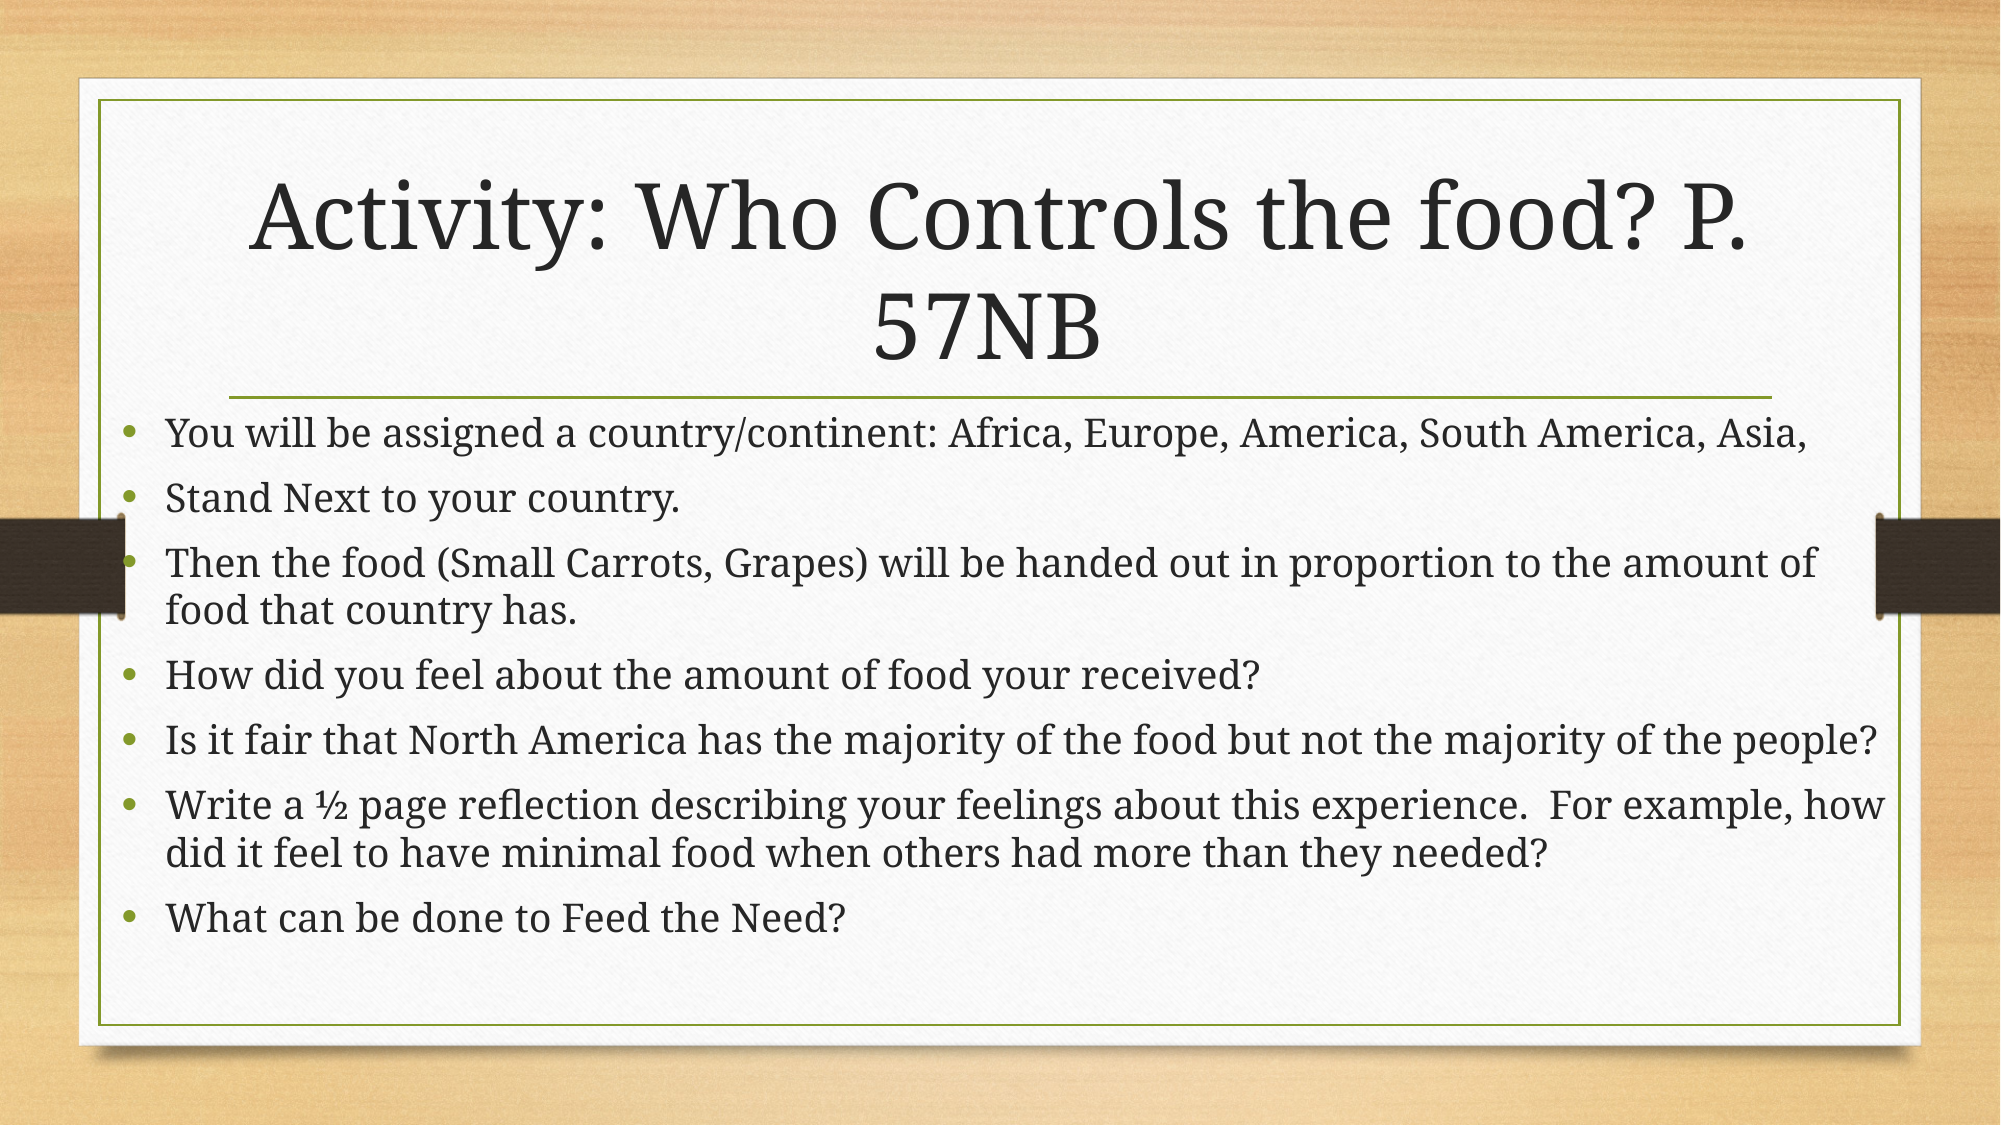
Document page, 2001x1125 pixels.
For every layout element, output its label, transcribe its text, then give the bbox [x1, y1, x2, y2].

picture [0, 0, 2001, 1125]
list You will be assigned a country/continent: Africa, Europe, America, South America, Asia, Stand Next to your country. Then the food (Small Carrots, Grapes) will be handed out in proportion to the amount of food that country has. How did you feel about the amount of food your received? Is it fair that North America has the majority of the food but not the majority of the people? Write a ½ page reflection describing your feelings about this experience. For example, how did it feel to have minimal food when others had more than they needed? What can be done to Feed the Need? [106, 399, 1914, 964]
title Activity: Who Controls the food? P. 57NB [212, 161, 1788, 375]
